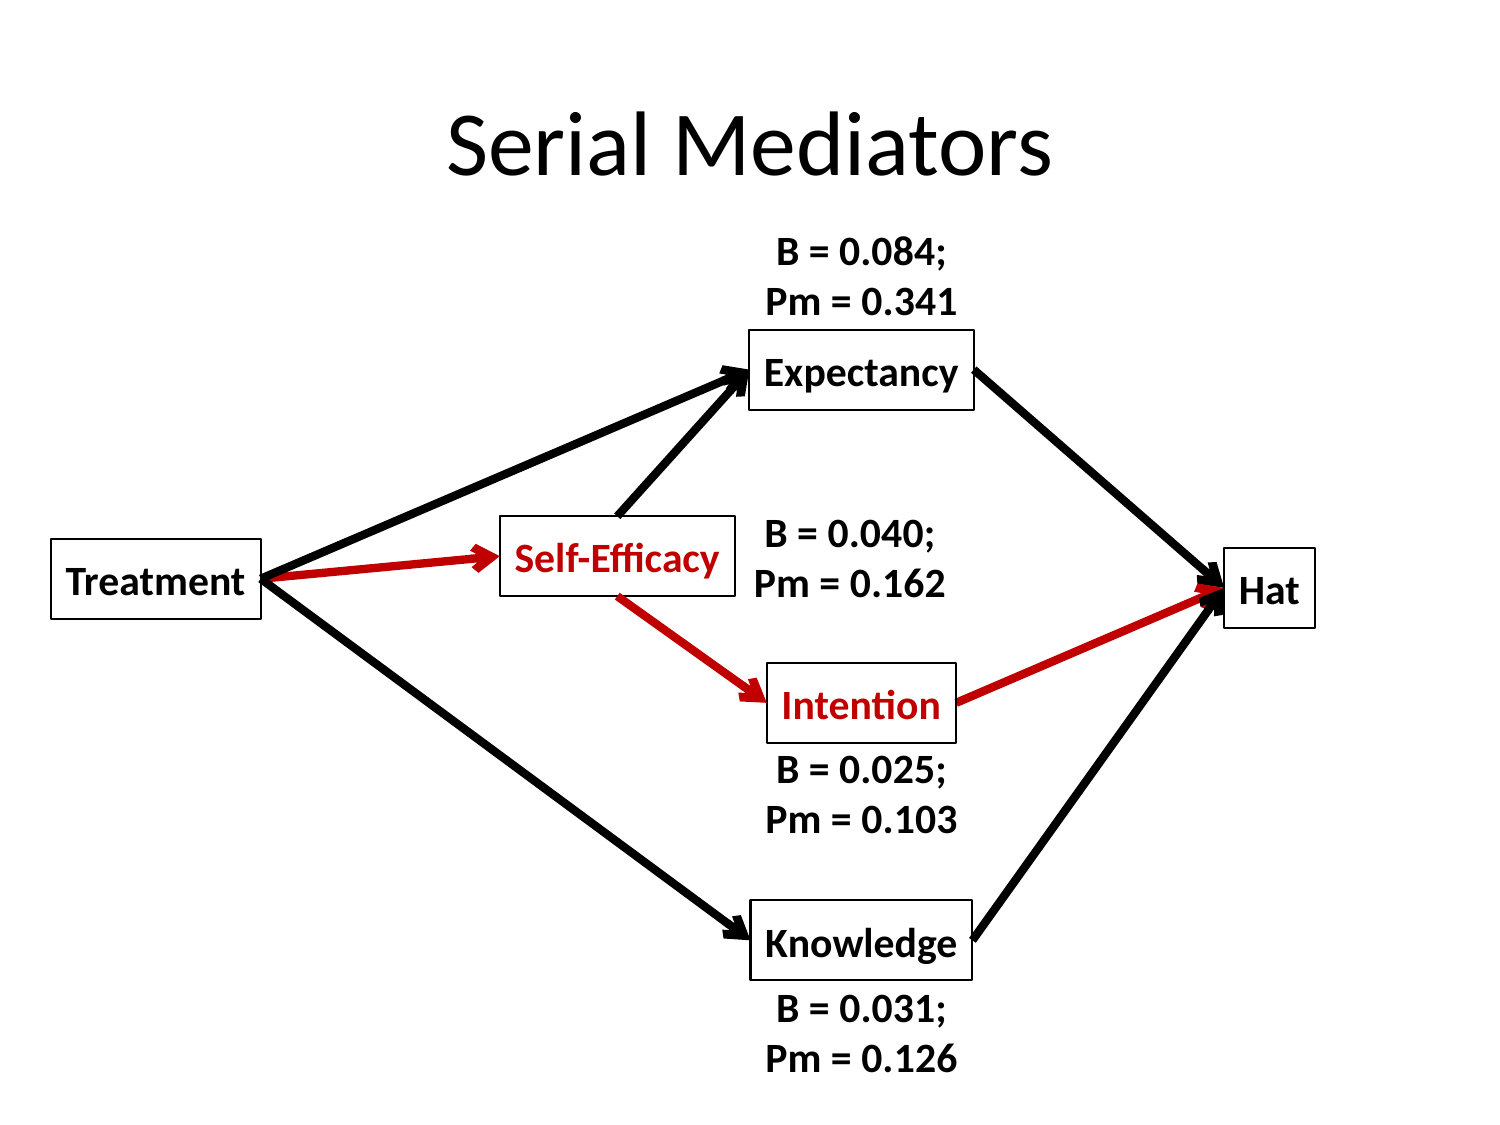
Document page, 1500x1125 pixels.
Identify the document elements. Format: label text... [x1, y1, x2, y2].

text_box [617, 596, 767, 704]
title Serial Mediators [75, 45, 1425, 233]
text_box Treatment [50, 538, 256, 619]
text_box B = 0.031; Pm = 0.126 [748, 966, 974, 1097]
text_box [974, 369, 1224, 586]
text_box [973, 587, 1224, 941]
text_box B = 0.084; Pm = 0.341 [748, 208, 974, 339]
text_box Knowledge [750, 900, 973, 966]
text_box B = 0.025; Pm = 0.103 [755, 726, 968, 857]
text_box Expectancy [749, 339, 974, 410]
text_box Hat [1228, 547, 1315, 628]
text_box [956, 587, 972, 704]
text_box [261, 369, 749, 580]
text_box B = 0.040; Pm = 0.162 [754, 491, 963, 622]
text_box Intention [766, 662, 957, 726]
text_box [261, 586, 750, 941]
